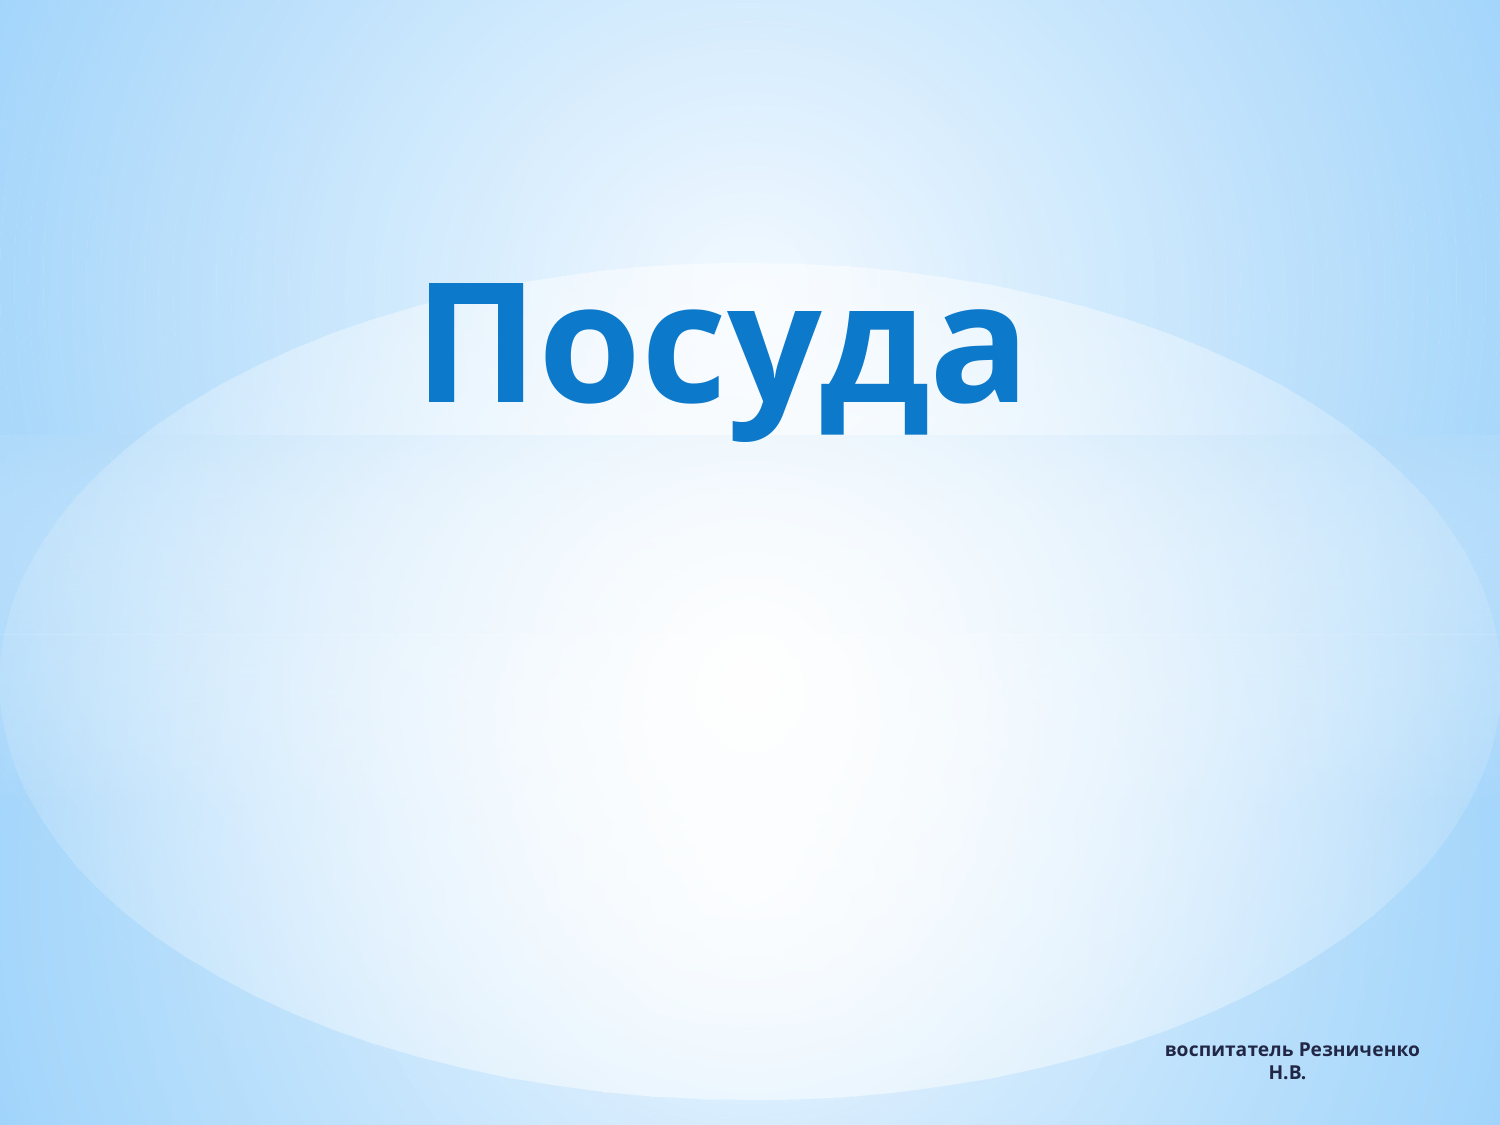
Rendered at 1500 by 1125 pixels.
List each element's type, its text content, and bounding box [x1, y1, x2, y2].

subtitle воспитатель Резниченко Н.В. [1128, 975, 1447, 1092]
title Посуда [134, 78, 1282, 610]
